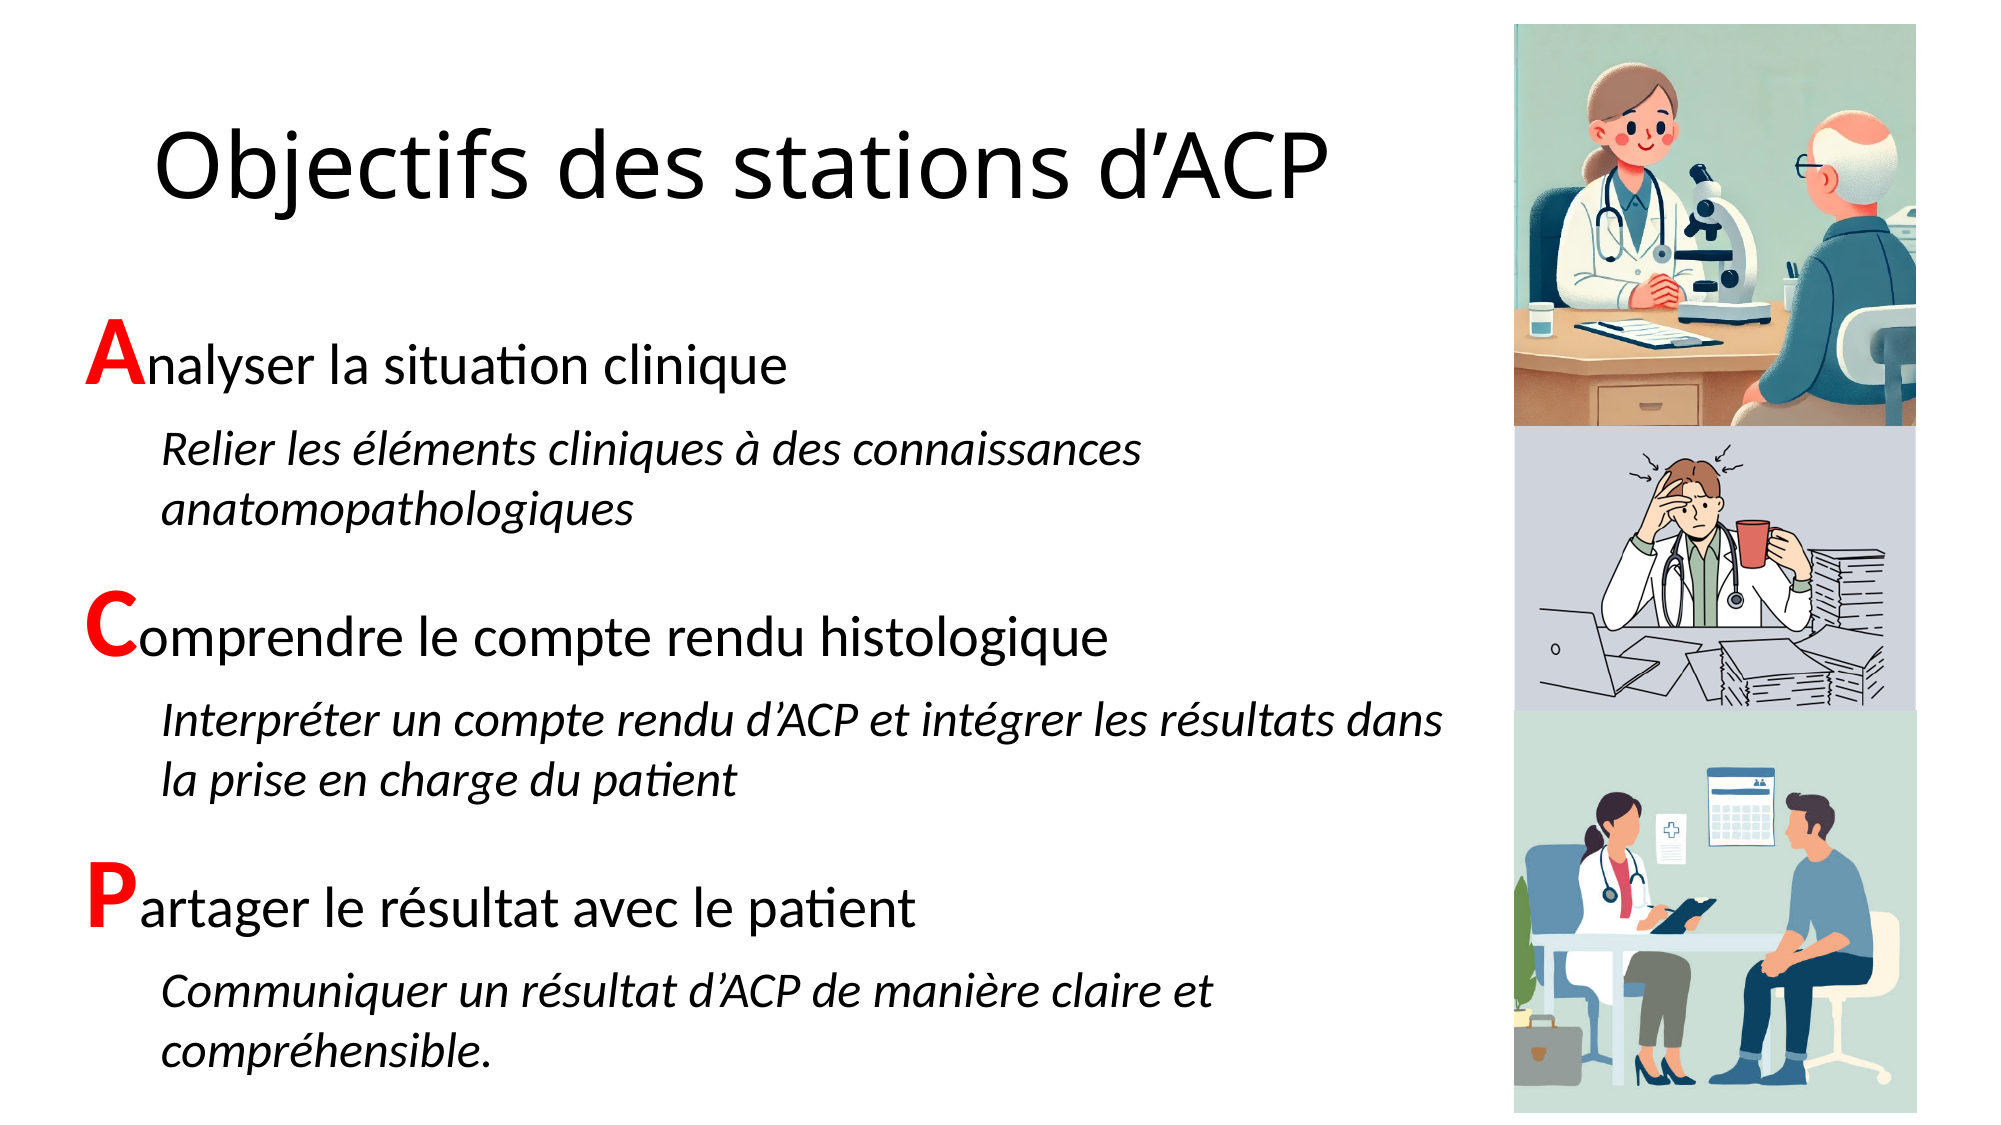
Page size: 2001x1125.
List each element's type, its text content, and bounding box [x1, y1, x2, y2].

picture [1513, 24, 1917, 1113]
list Analyser la situation clinique Relier les éléments cliniques à des connaissances anatomopathologiques Comprendre le compte rendu histologique Interpréter un compte rendu d’ACP et intégrer les résultats dans la prise en charge du patient Partager le résultat avec le patient Communiquer un résultat d’ACP de manière claire et compréhensible. [33, 277, 1492, 1113]
title Objectifs des stations d’ACP [137, 59, 1513, 278]
